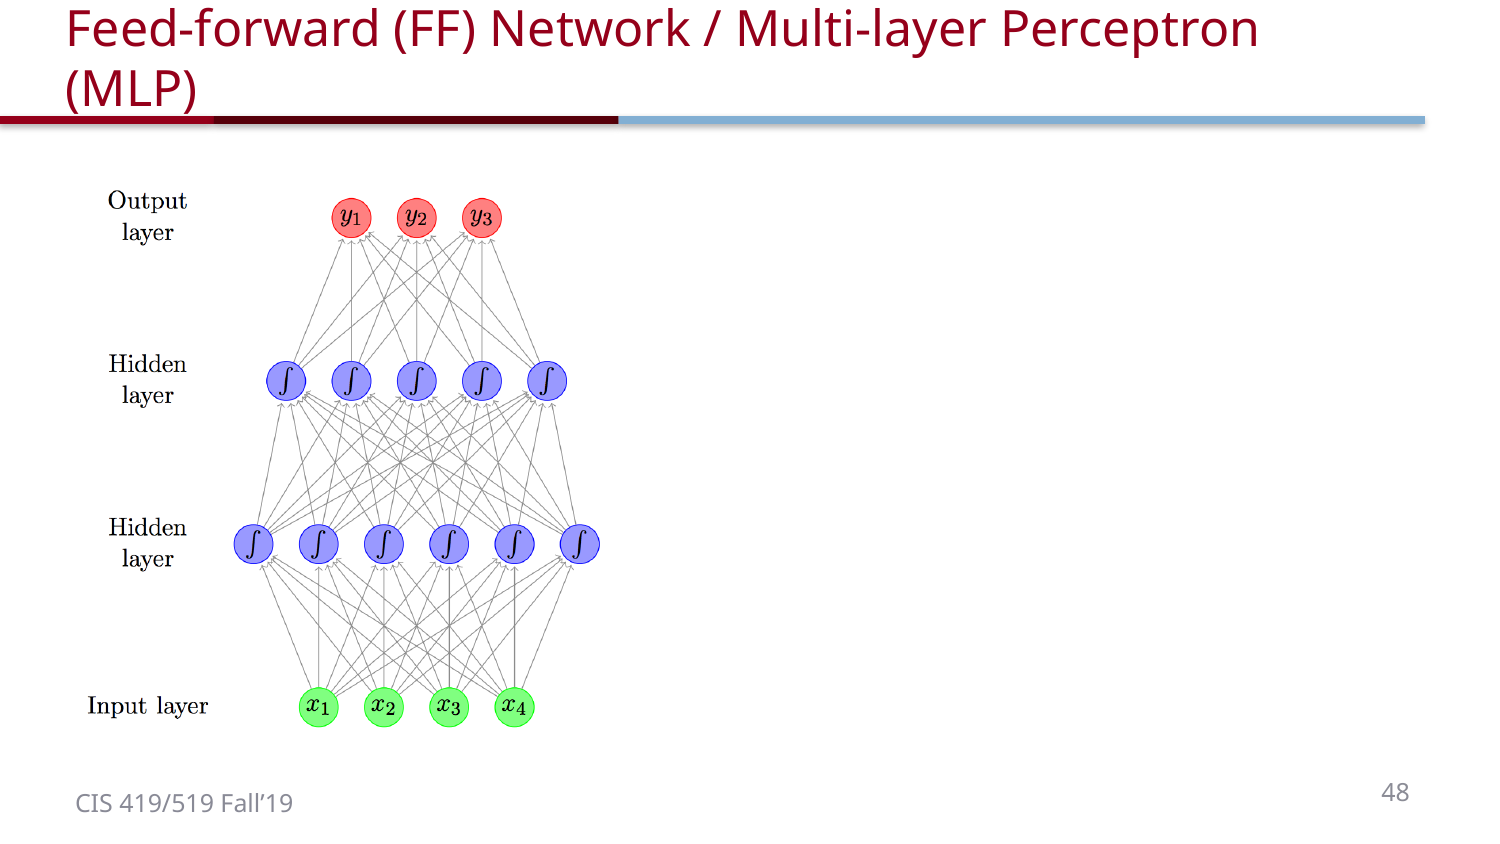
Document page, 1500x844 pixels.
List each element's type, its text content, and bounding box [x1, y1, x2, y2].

slide_number 48 [1074, 770, 1425, 816]
picture [80, 172, 614, 768]
title Feed-forward (FF) Network / Multi-layer Perceptron (MLP) [50, 2, 1401, 111]
